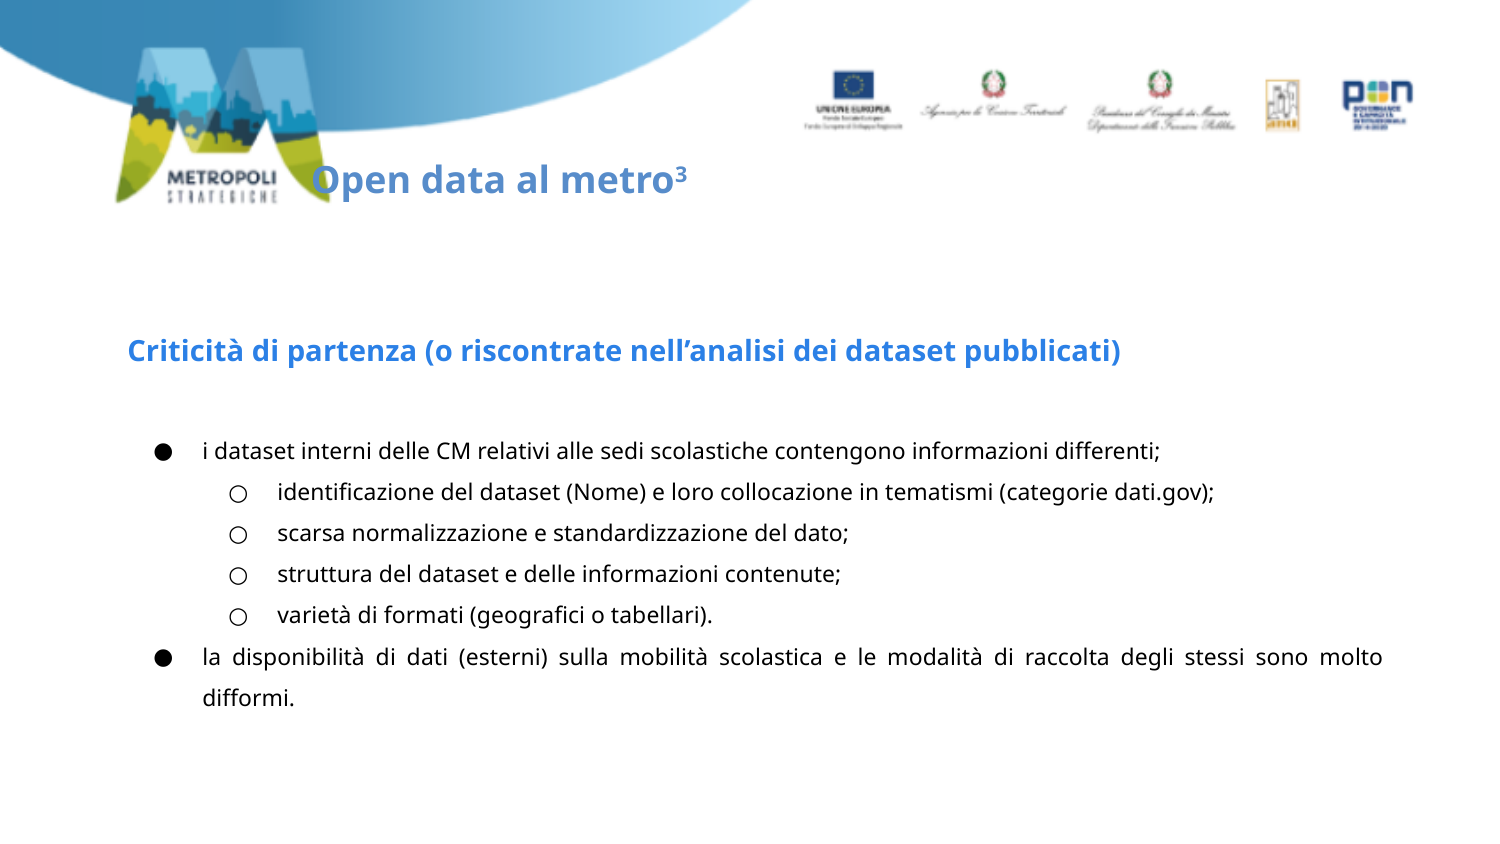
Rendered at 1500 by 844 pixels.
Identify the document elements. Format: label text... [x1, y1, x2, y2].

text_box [0, 0, 1500, 218]
text_box Criticità di partenza (o riscontrate nell’analisi dei dataset pubblicati) i dataset interni delle CM relativi alle sedi scolastiche contengono informazioni differenti; identificazione del dataset (Nome) e loro collocazione in tematismi (categorie dati.gov); scarsa normalizzazione e standardizzazione del dato; struttura del dataset e delle informazioni contenute; varietà di formati (geografici o tabellari). la disponibilità di dati (esterni) sulla mobilità scolastica e le modalità di raccolta degli stessi sono molto difformi. [112, 317, 1400, 768]
